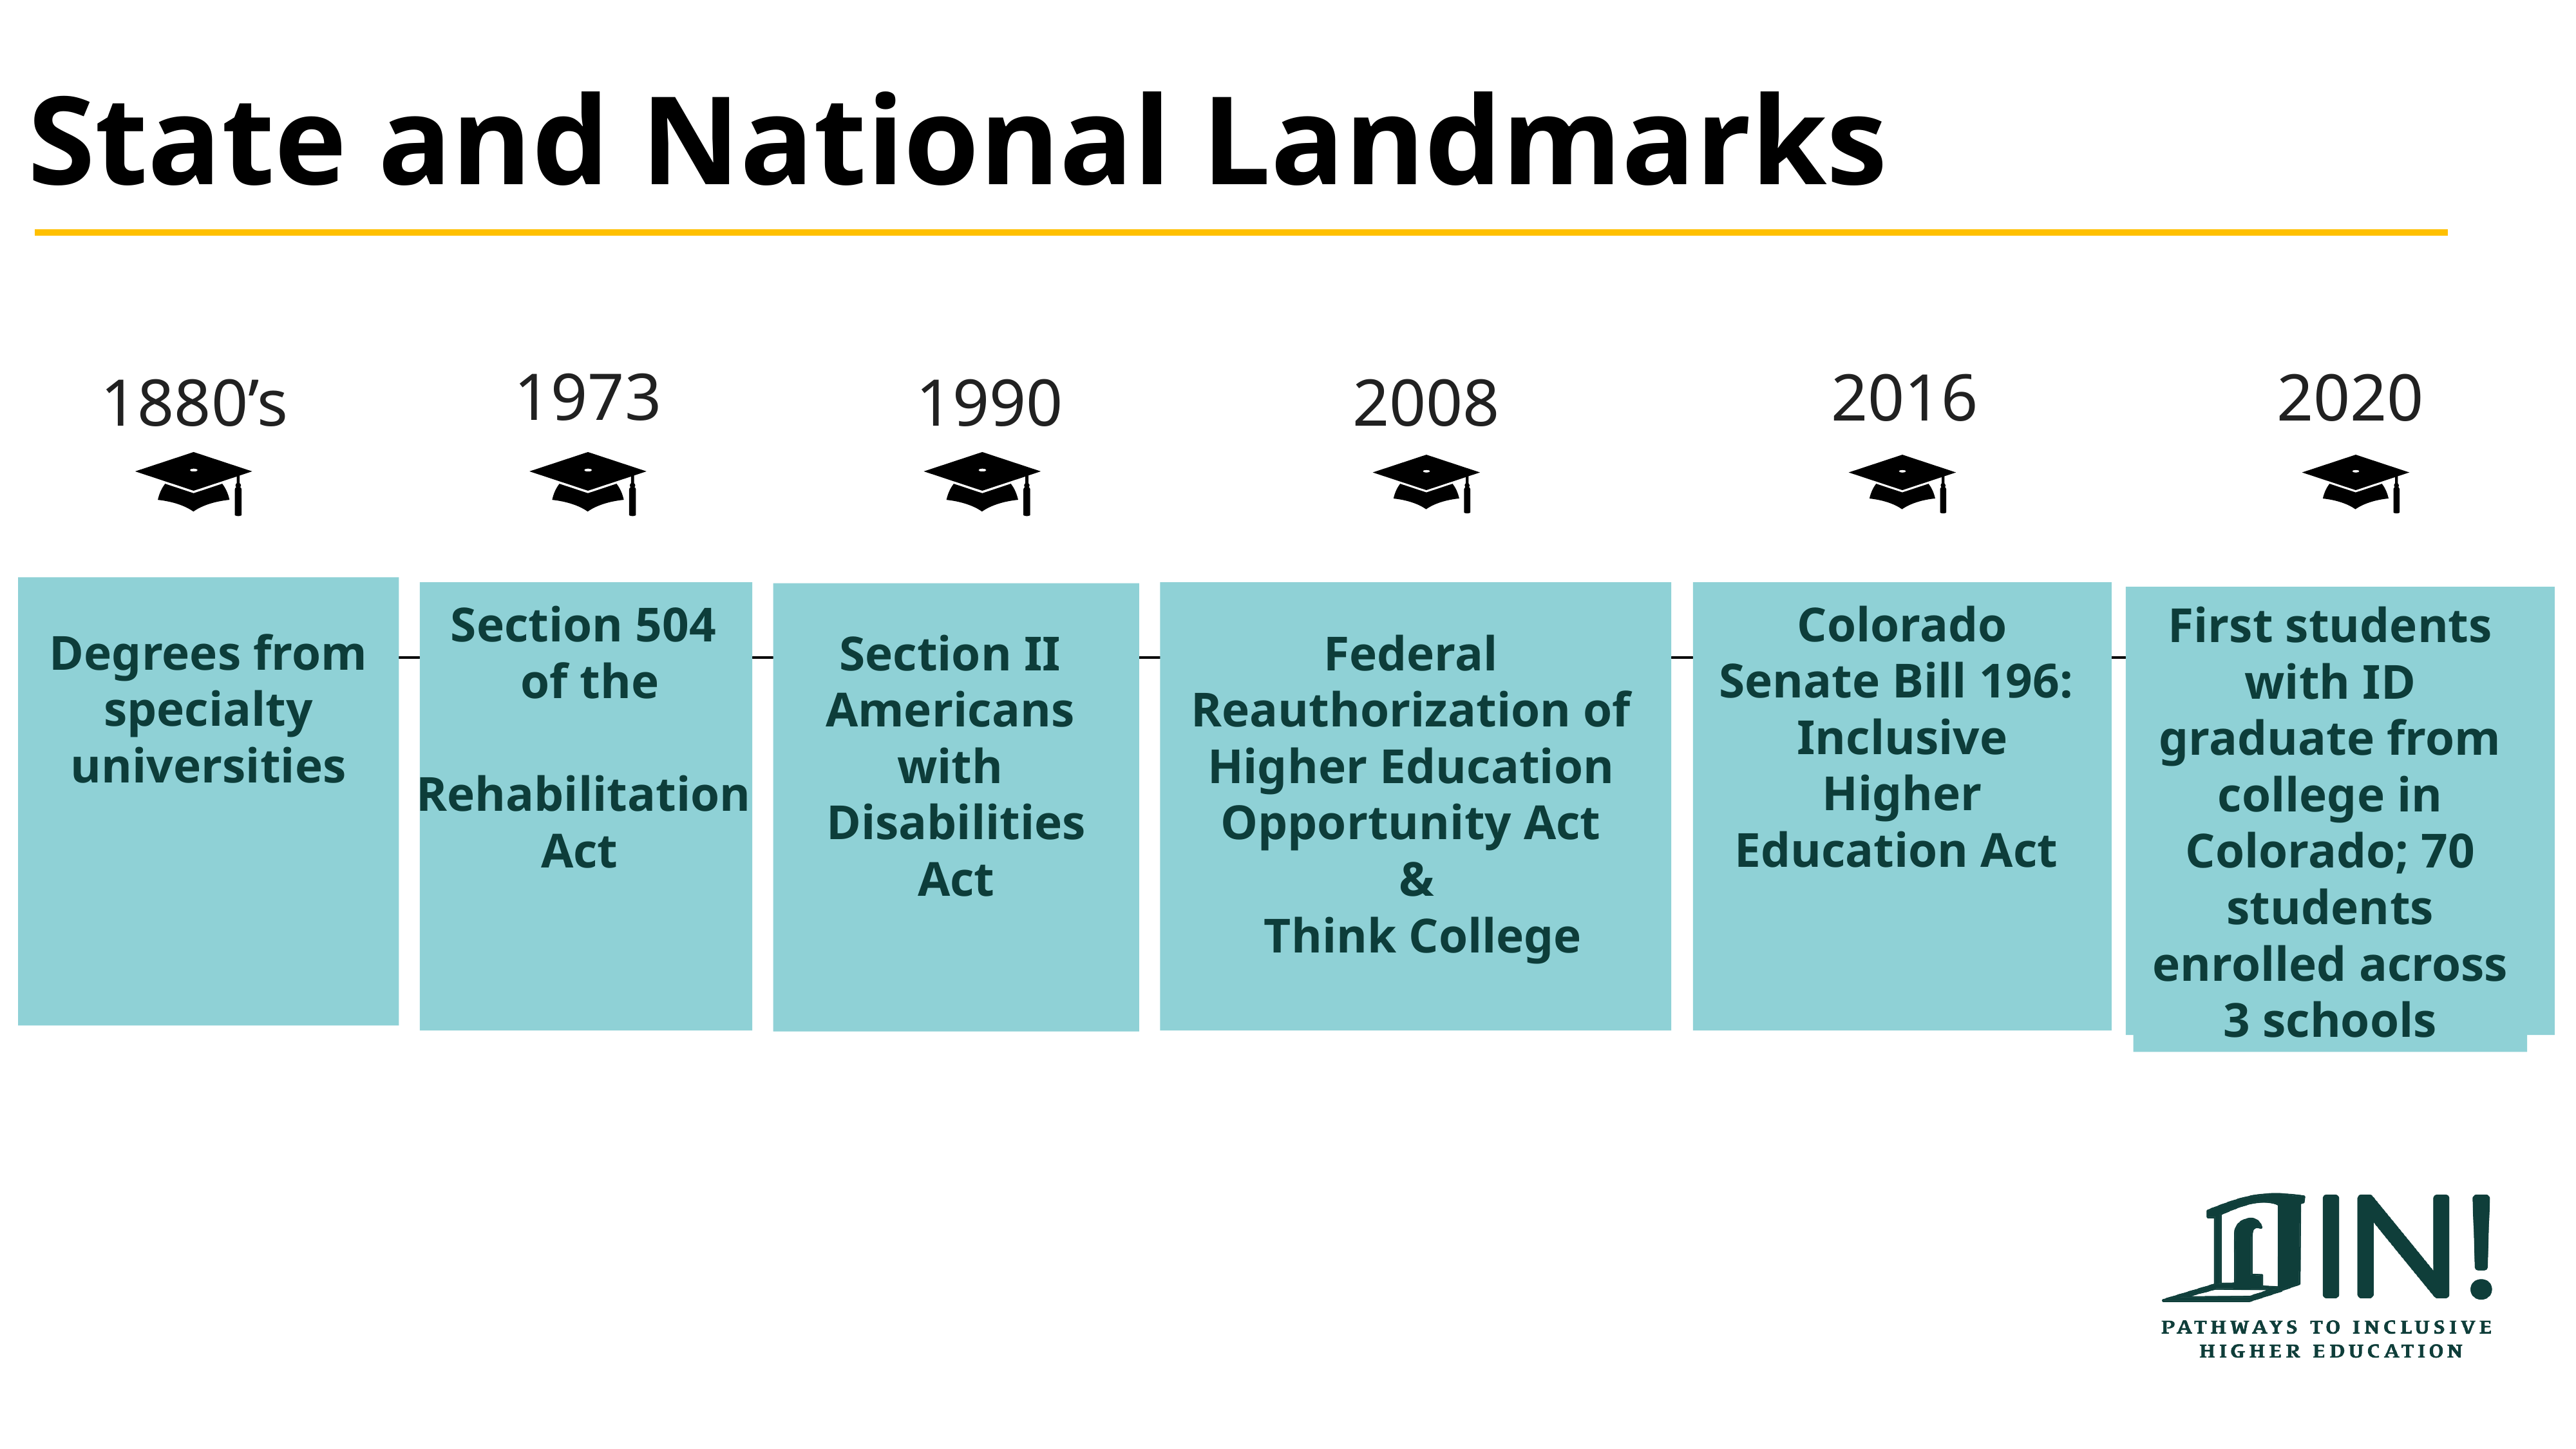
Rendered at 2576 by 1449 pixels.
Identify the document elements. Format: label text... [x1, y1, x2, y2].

text_box Section 504 of the Rehabilitation Act [410, 589, 757, 657]
text_box [135, 451, 252, 516]
text_box Colorado Senate Bill 196: Inclusive Higher Education Act [1712, 589, 2093, 657]
text_box First students with ID graduate from college in Colorado; 70 students enrolled across 3 schools [2133, 590, 2528, 1052]
text_box [2302, 455, 2410, 514]
text_box 1990 [891, 356, 1088, 444]
text_box State and National Landmarks [18, 80, 2576, 218]
text_box Federal Reauthorization of Higher Education Opportunity Act & Think College [1155, 618, 1679, 657]
text_box [1692, 658, 2112, 1031]
text_box [18, 798, 399, 1026]
text_box [1848, 455, 1956, 514]
text_box 1880’s [86, 356, 304, 444]
text_box [18, 577, 399, 617]
text_box [529, 451, 647, 516]
text_box Section II Americans with Disabilities Act [786, 618, 1127, 657]
text_box [1372, 455, 1481, 514]
text_box Federal Reauthorization of Higher Education Opportunity Act & Think College [1155, 658, 1679, 967]
text_box 2020 [2269, 350, 2432, 439]
text_box 2008 [1345, 356, 1508, 444]
text_box Section II Americans with Disabilities Act [786, 658, 1127, 911]
text_box Degrees from specialty universities [11, 617, 406, 798]
text_box [419, 582, 753, 589]
text_box 1973 [489, 350, 687, 439]
text_box [923, 451, 1041, 516]
text_box Colorado Senate Bill 196: Inclusive Higher Education Act [1712, 658, 2093, 882]
text_box [773, 583, 1139, 657]
text_box [1160, 967, 1672, 1031]
text_box Section 504 of the Rehabilitation Act [410, 658, 757, 882]
text_box [1160, 582, 1672, 618]
picture [2161, 1193, 2492, 1359]
text_box 2016 [1823, 350, 1986, 439]
text_box [773, 658, 1139, 1032]
text_box [1692, 582, 2112, 657]
text_box [419, 882, 753, 1031]
text_box [2125, 587, 2555, 1036]
